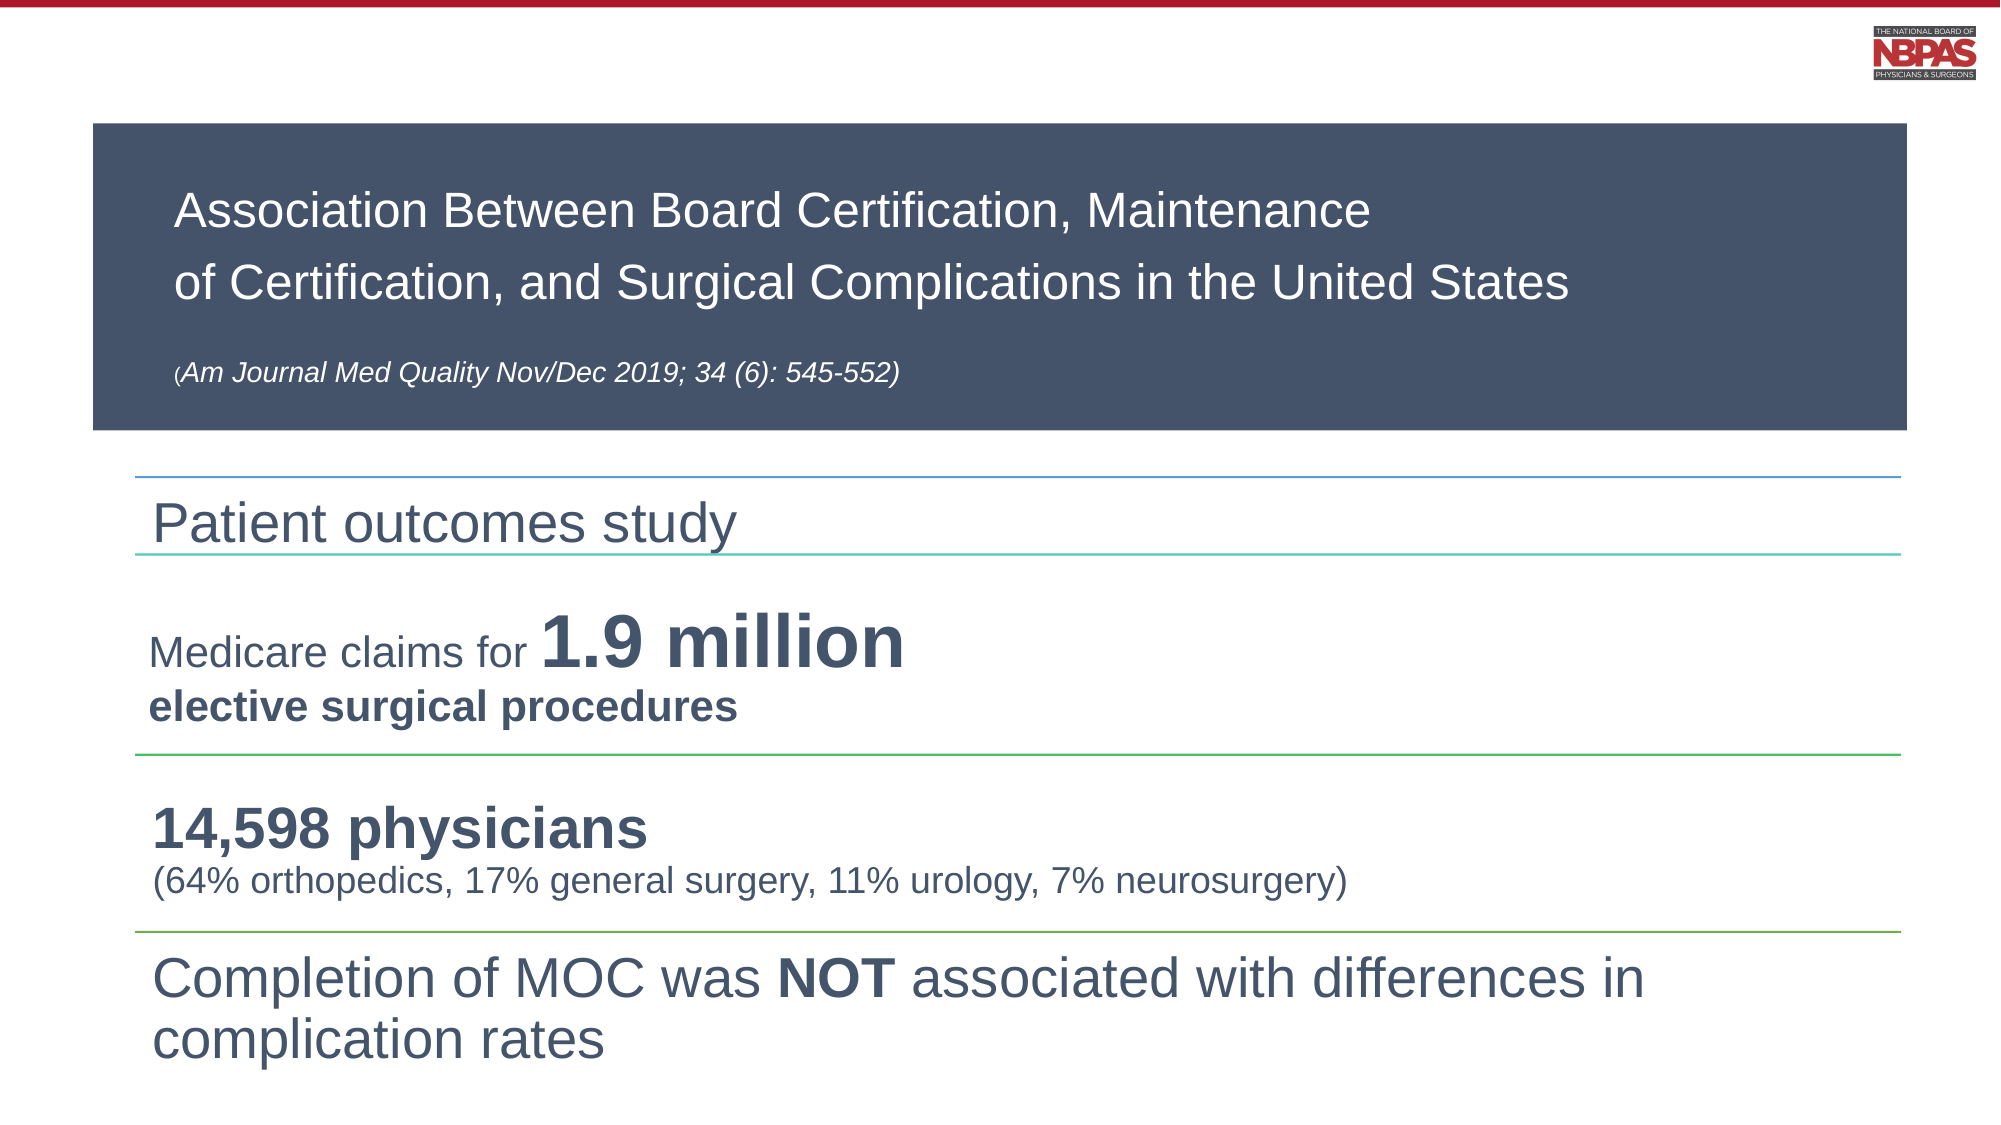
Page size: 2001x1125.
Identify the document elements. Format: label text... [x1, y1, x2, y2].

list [135, 477, 1902, 1084]
text_box Association Between Board Certification, Maintenance of Certification, and Surgical Complications in the United States (Am Journal Med Quality Nov/Dec 2019; 34 (6): 545-552) [159, 157, 1939, 397]
text_box [0, 0, 2000, 8]
text_box [92, 122, 1908, 431]
picture [1872, 24, 1978, 82]
